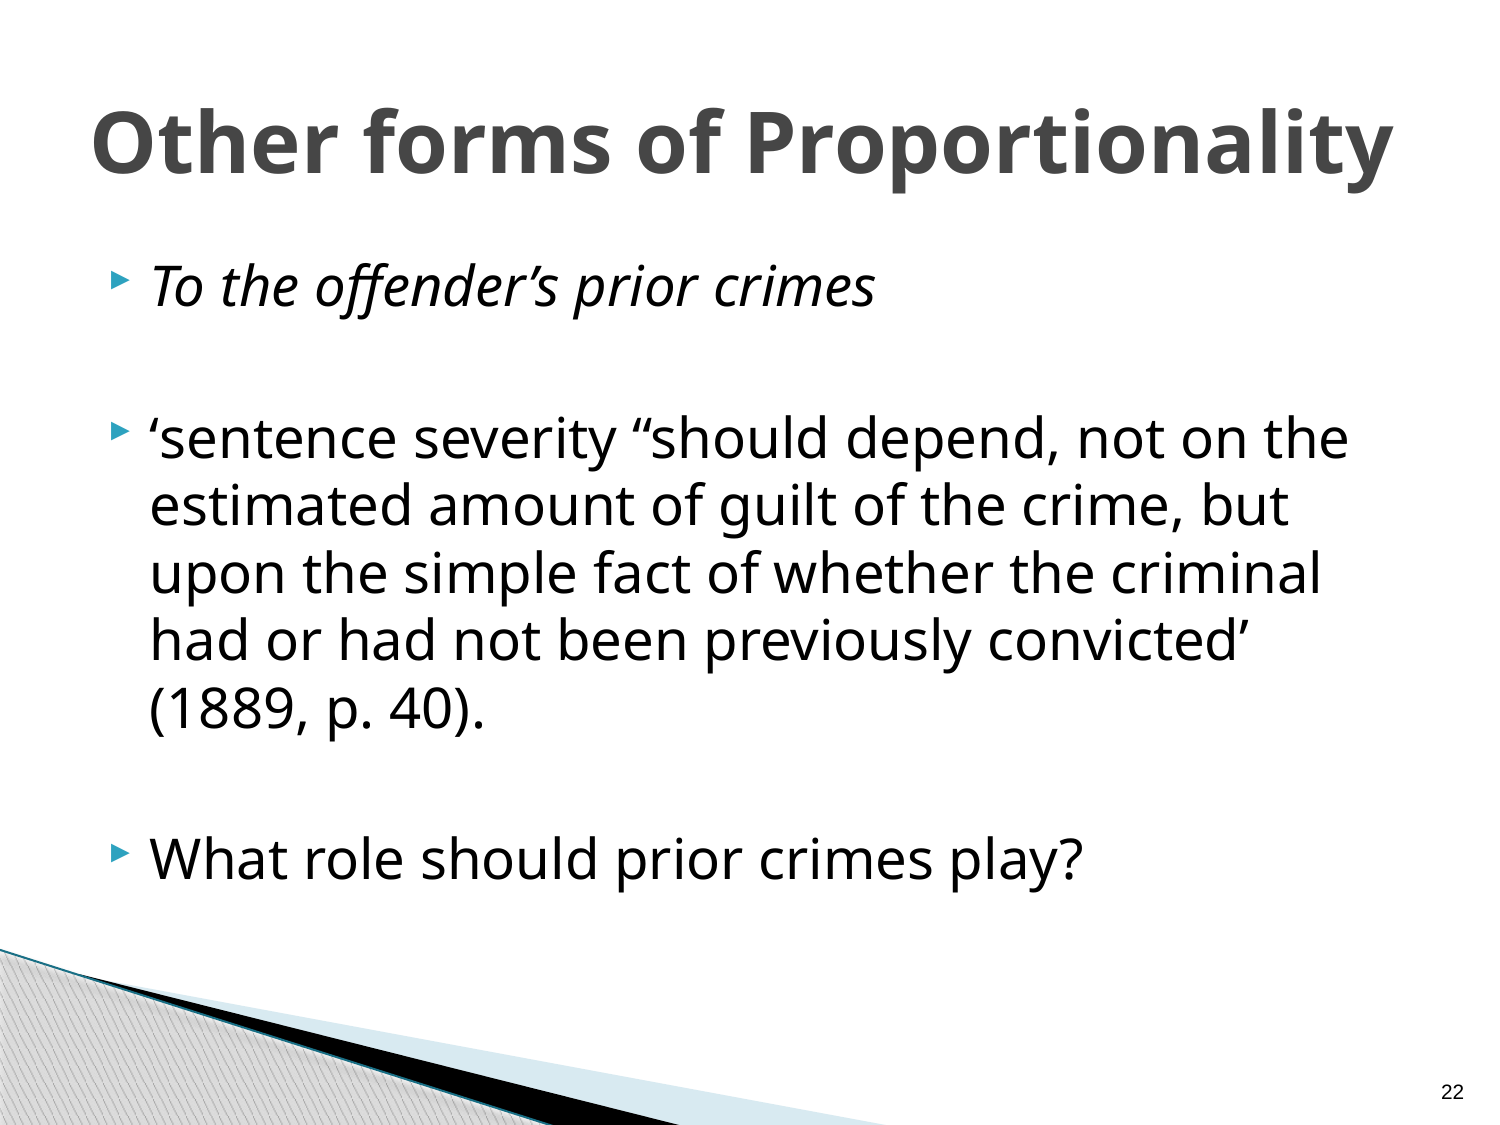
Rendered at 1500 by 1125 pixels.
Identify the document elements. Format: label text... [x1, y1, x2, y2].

list To the offender’s prior crimes ‘sentence severity “should depend, not on the estimated amount of guilt of the crime, but upon the simple fact of whether the criminal had or had not been previously convicted’ (1889, p. 40). What role should prior crimes play? [74, 242, 1426, 986]
slide_number 22 [1418, 1051, 1479, 1112]
title Other forms of Proportionality [75, 45, 1425, 233]
